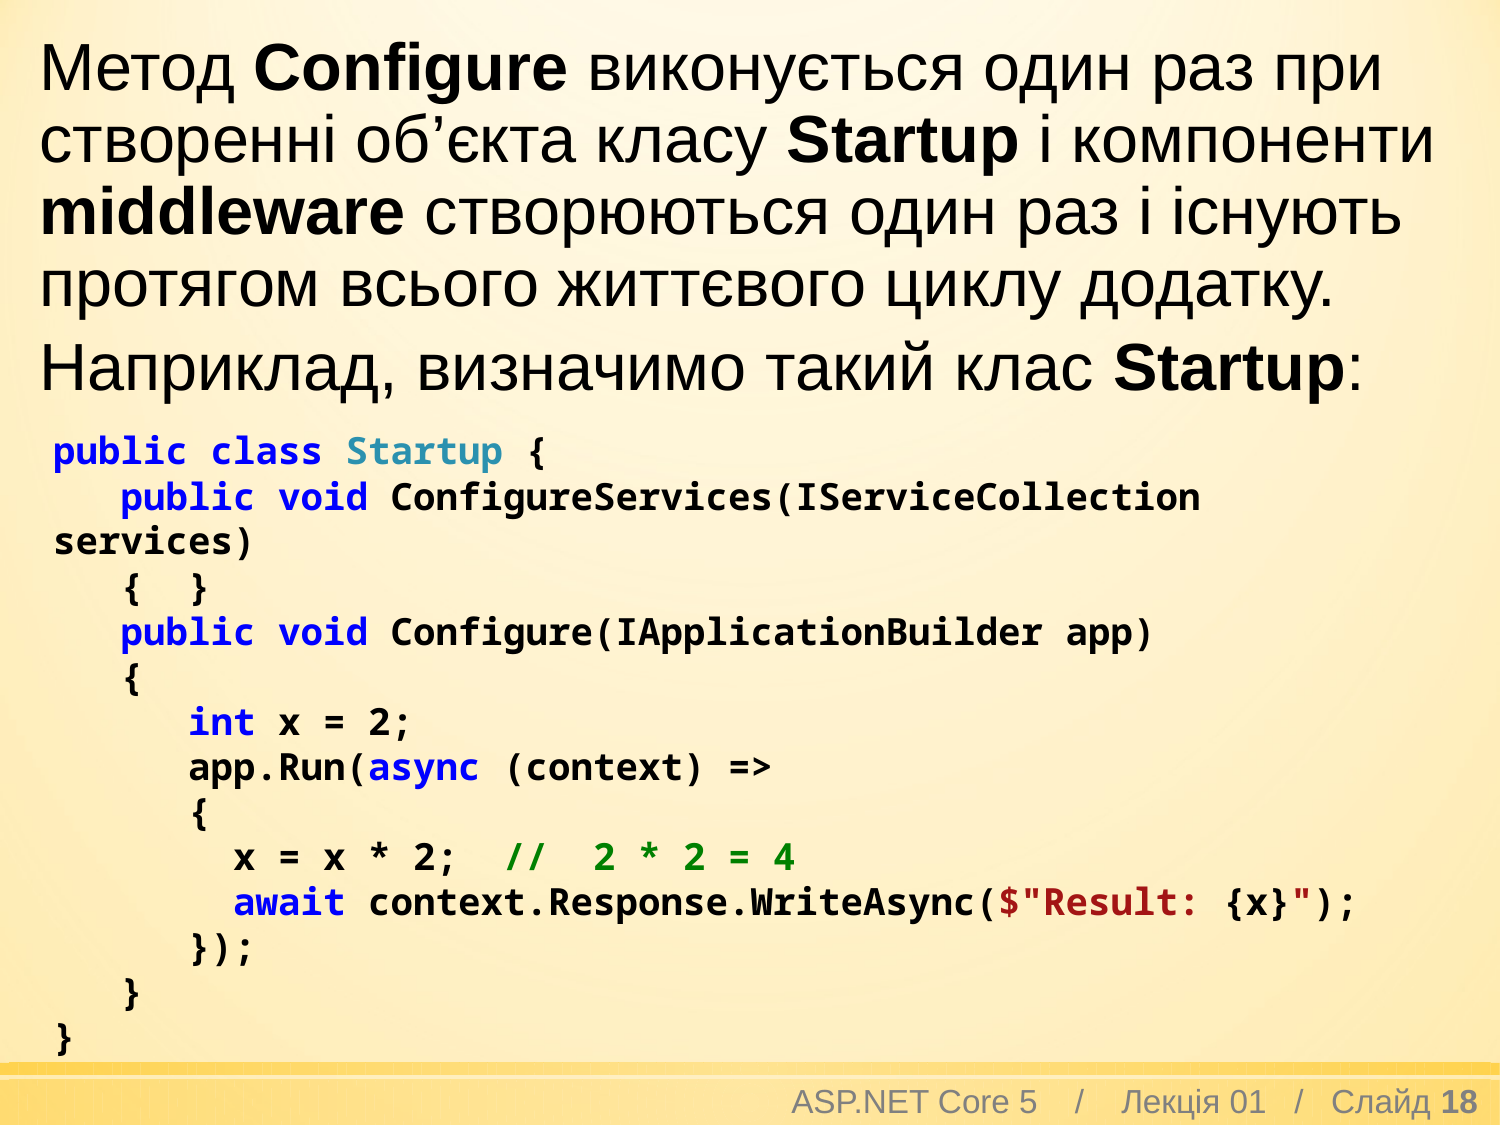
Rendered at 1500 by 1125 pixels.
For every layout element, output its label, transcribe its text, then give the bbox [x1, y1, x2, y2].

picture [0, 1075, 1500, 1079]
text_box Метод Configure виконується один раз при створенні об’єкта класу Startup і компоненти middleware створюються один раз і існують протягом всього життєвого циклу додатку. Наприклад, визначимо такий клас Startup: [17, 25, 1483, 110]
footer ASP.NET Core 5 / Лекція 01 / Слайд 18 [612, 1080, 1493, 1120]
picture [0, 0, 1500, 1062]
text_box public class Startup { public void ConfigureServices(IServiceCollection services) { } public void Configure(IApplicationBuilder app) { int x = 2; app.Run(async (context) => { x = x * 2; // 2 * 2 = 4 await context.Response.WriteAsync($"Result: {x}"); }); } } [38, 420, 1420, 1065]
